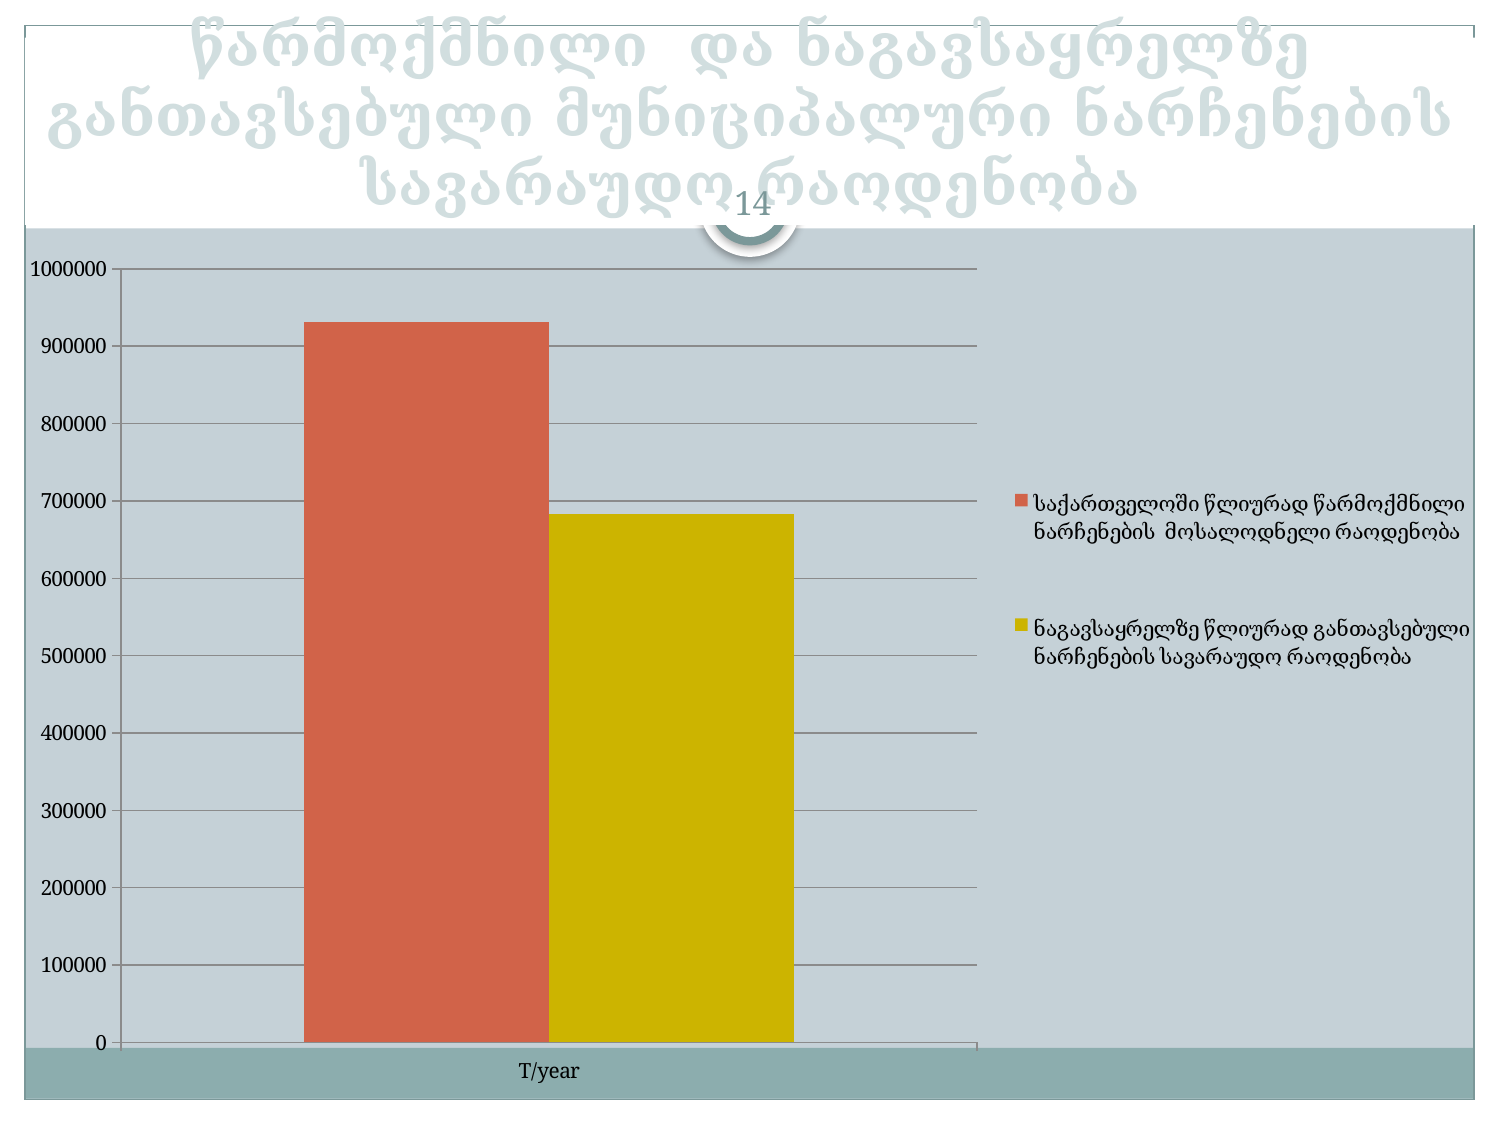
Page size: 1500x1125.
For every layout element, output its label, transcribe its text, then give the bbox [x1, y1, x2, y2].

chart [0, 237, 1488, 1103]
slide_number 14 [715, 168, 791, 234]
title წარმოქმნილი და ნაგავსაყრელზე განთავსებული მუნიციპალური ნარჩენების სავარაუდო რაოდენობა [24, 37, 1475, 225]
